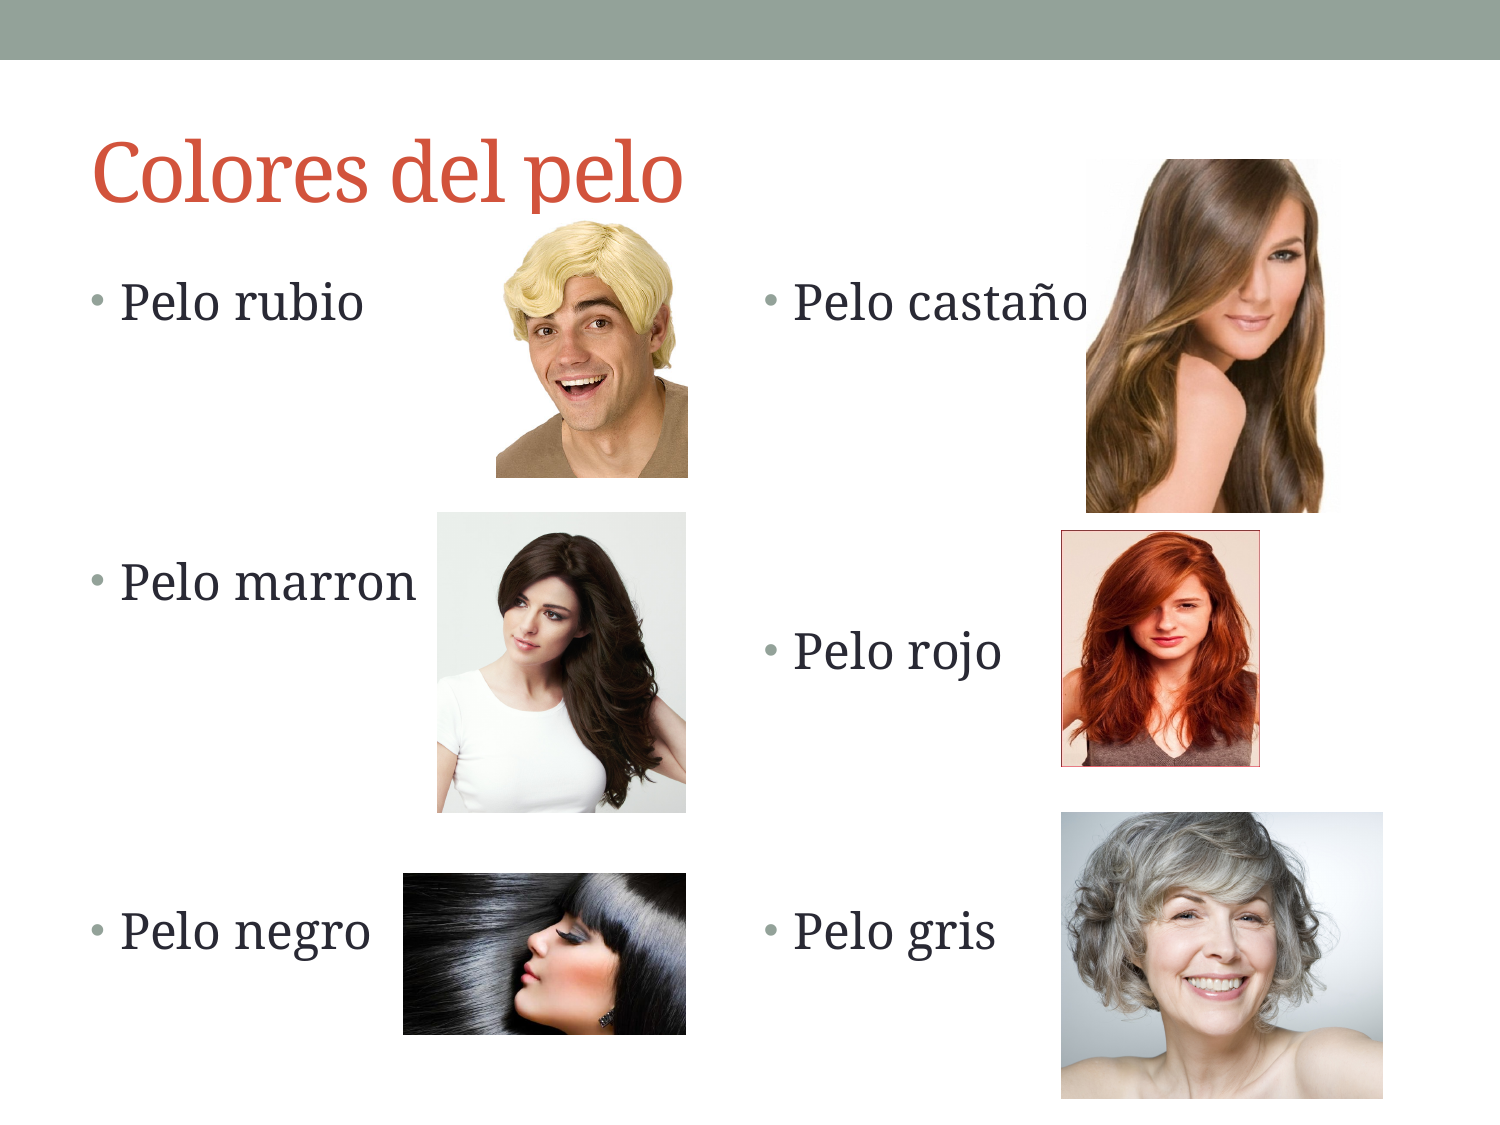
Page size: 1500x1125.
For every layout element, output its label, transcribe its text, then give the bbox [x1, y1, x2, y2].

picture [1085, 159, 1341, 513]
text_box Pelo castaño Pelo rojo Pelo gris [748, 262, 1360, 1063]
picture [1061, 530, 1260, 767]
picture [1061, 812, 1383, 1099]
picture [496, 214, 689, 478]
title Colores del pelo [75, 87, 1425, 250]
picture [437, 512, 687, 814]
picture [403, 873, 687, 1035]
list Pelo rubio Pelo marron Pelo negro [75, 262, 686, 1063]
